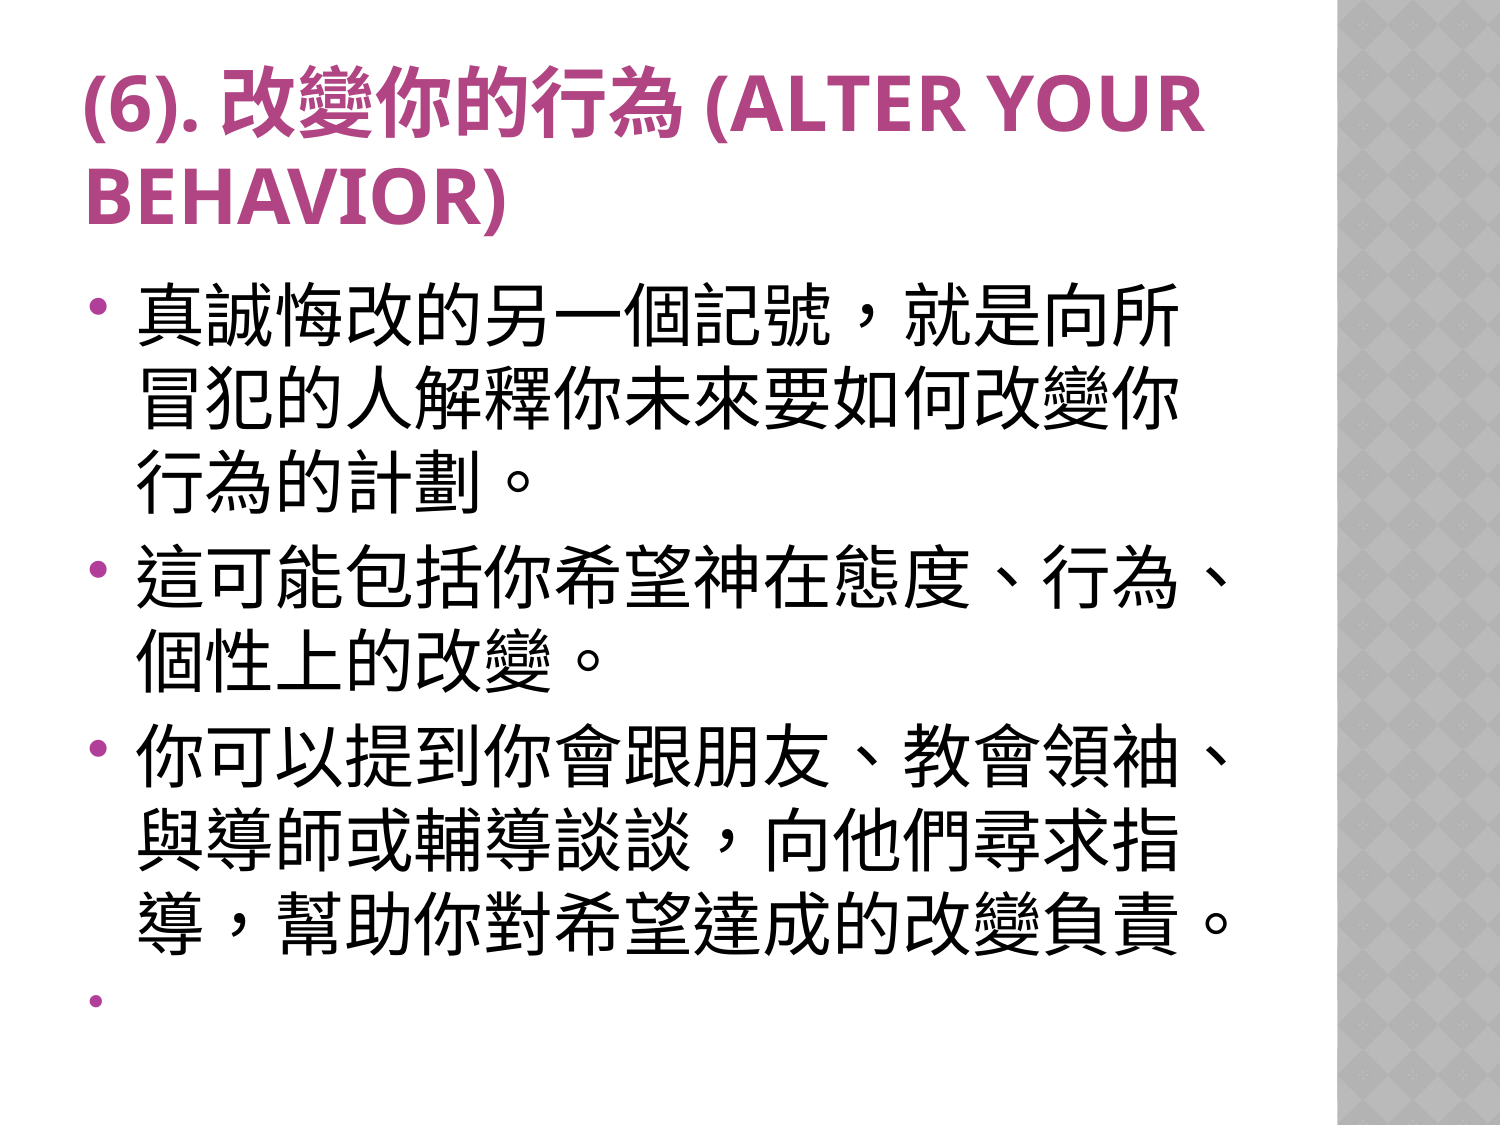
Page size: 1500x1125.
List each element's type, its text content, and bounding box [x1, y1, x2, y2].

title (6).改變你的行為(Alter Your Behavior) [75, 52, 1263, 240]
list 真誠悔改的另一個記號，就是向所冒犯的人解釋你未來要如何改變你行為的計劃。 這可能包括你希望神在態度、行為、個性上的改變。 你可以提到你會跟朋友、教會領袖、與導師或輔導談談，向他們尋求指導，幫助你對希望達成的改變負責。 [75, 264, 1263, 1059]
